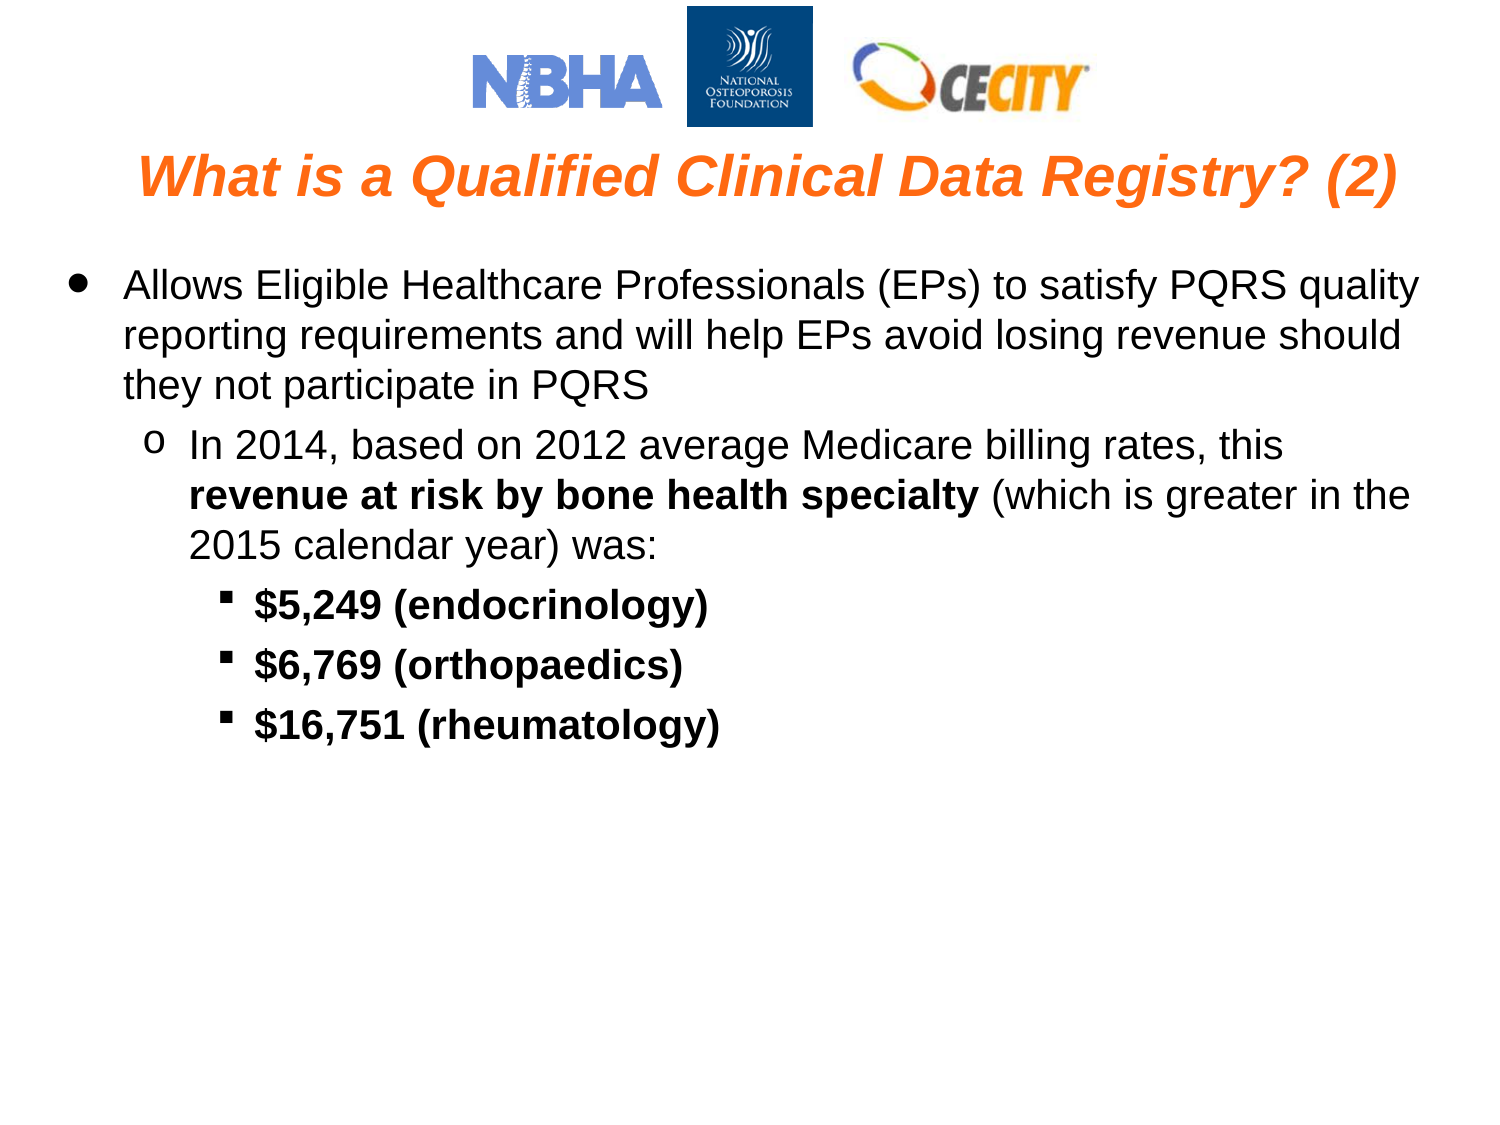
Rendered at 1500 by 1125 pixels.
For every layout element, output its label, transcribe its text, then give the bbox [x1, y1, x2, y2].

picture [686, 5, 813, 127]
picture [844, 37, 1097, 127]
list Allows Eligible Healthcare Professionals (EPs) to satisfy PQRS quality reporting requirements and will help EPs avoid losing revenue should they not participate in PQRS In 2014, based on 2012 average Medicare billing rates, this revenue at risk by bone health specialty (which is greater in the 2015 calendar year) was: $5,249 (endocrinology) $6,769 (orthopaedics) $16,751 (rheumatology) [51, 242, 1448, 950]
text_box [472, 55, 663, 109]
title What is a Qualified Clinical Data Registry? (2) [26, 146, 1474, 223]
